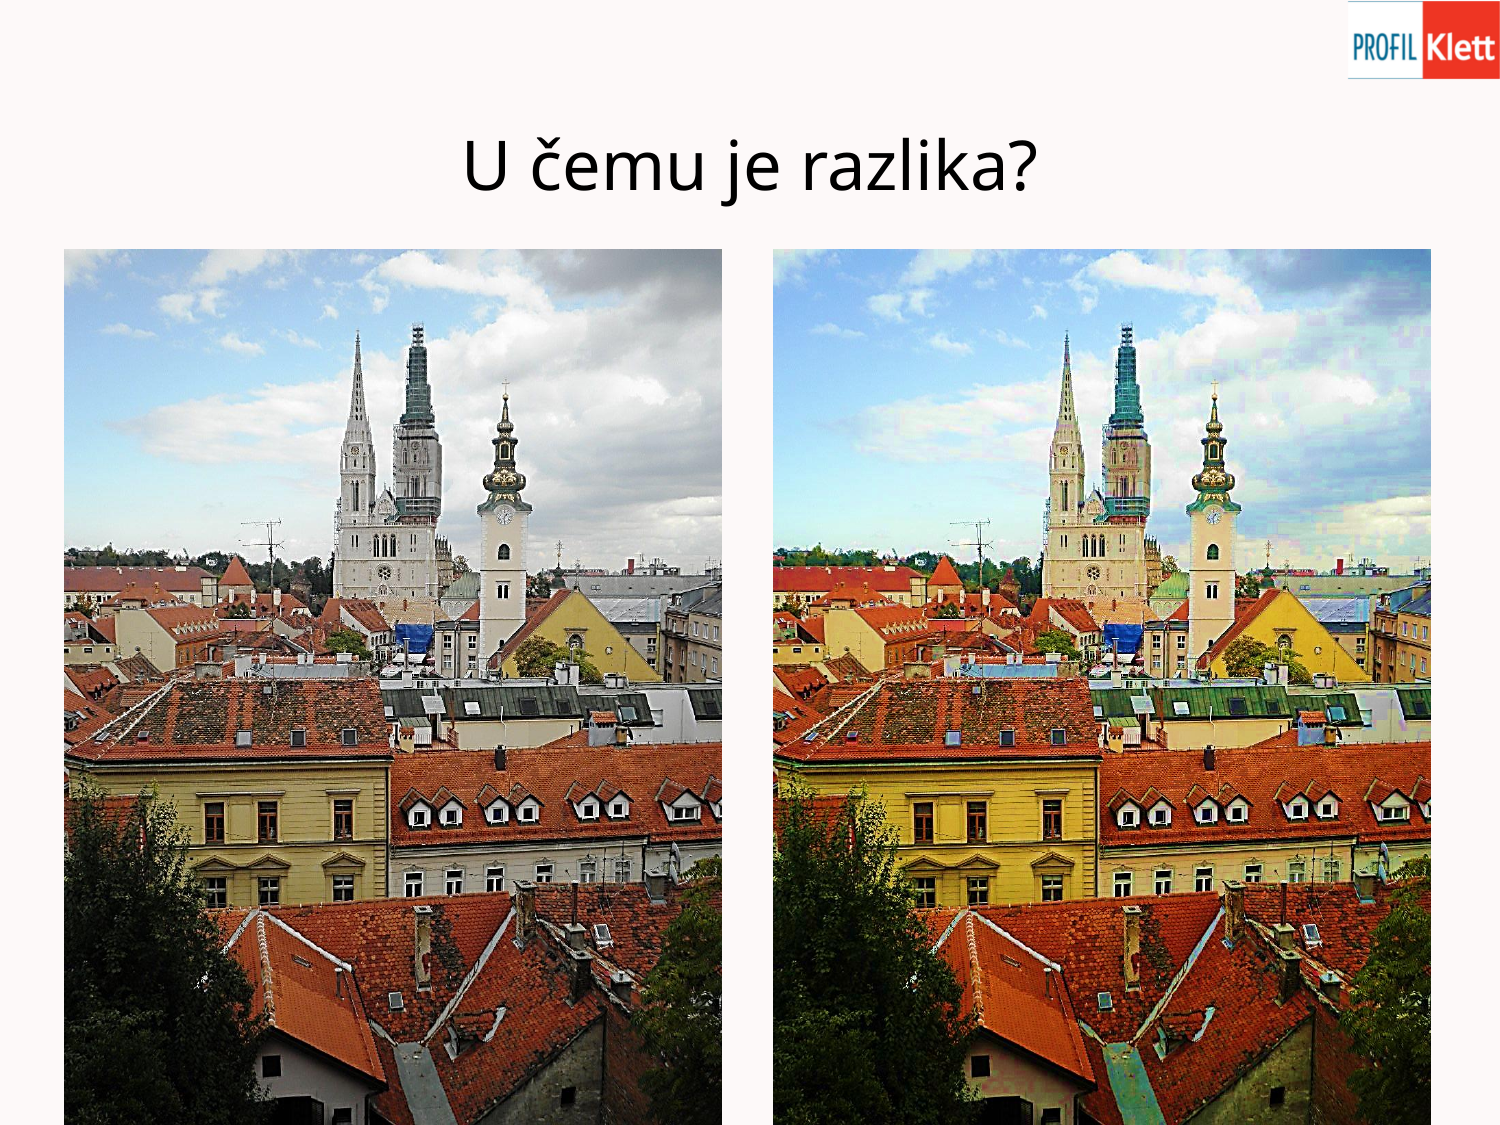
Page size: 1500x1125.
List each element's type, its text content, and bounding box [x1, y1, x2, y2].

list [64, 249, 722, 1125]
title U čemu je razlika? [103, 59, 1397, 278]
picture [0, 0, 1500, 1125]
